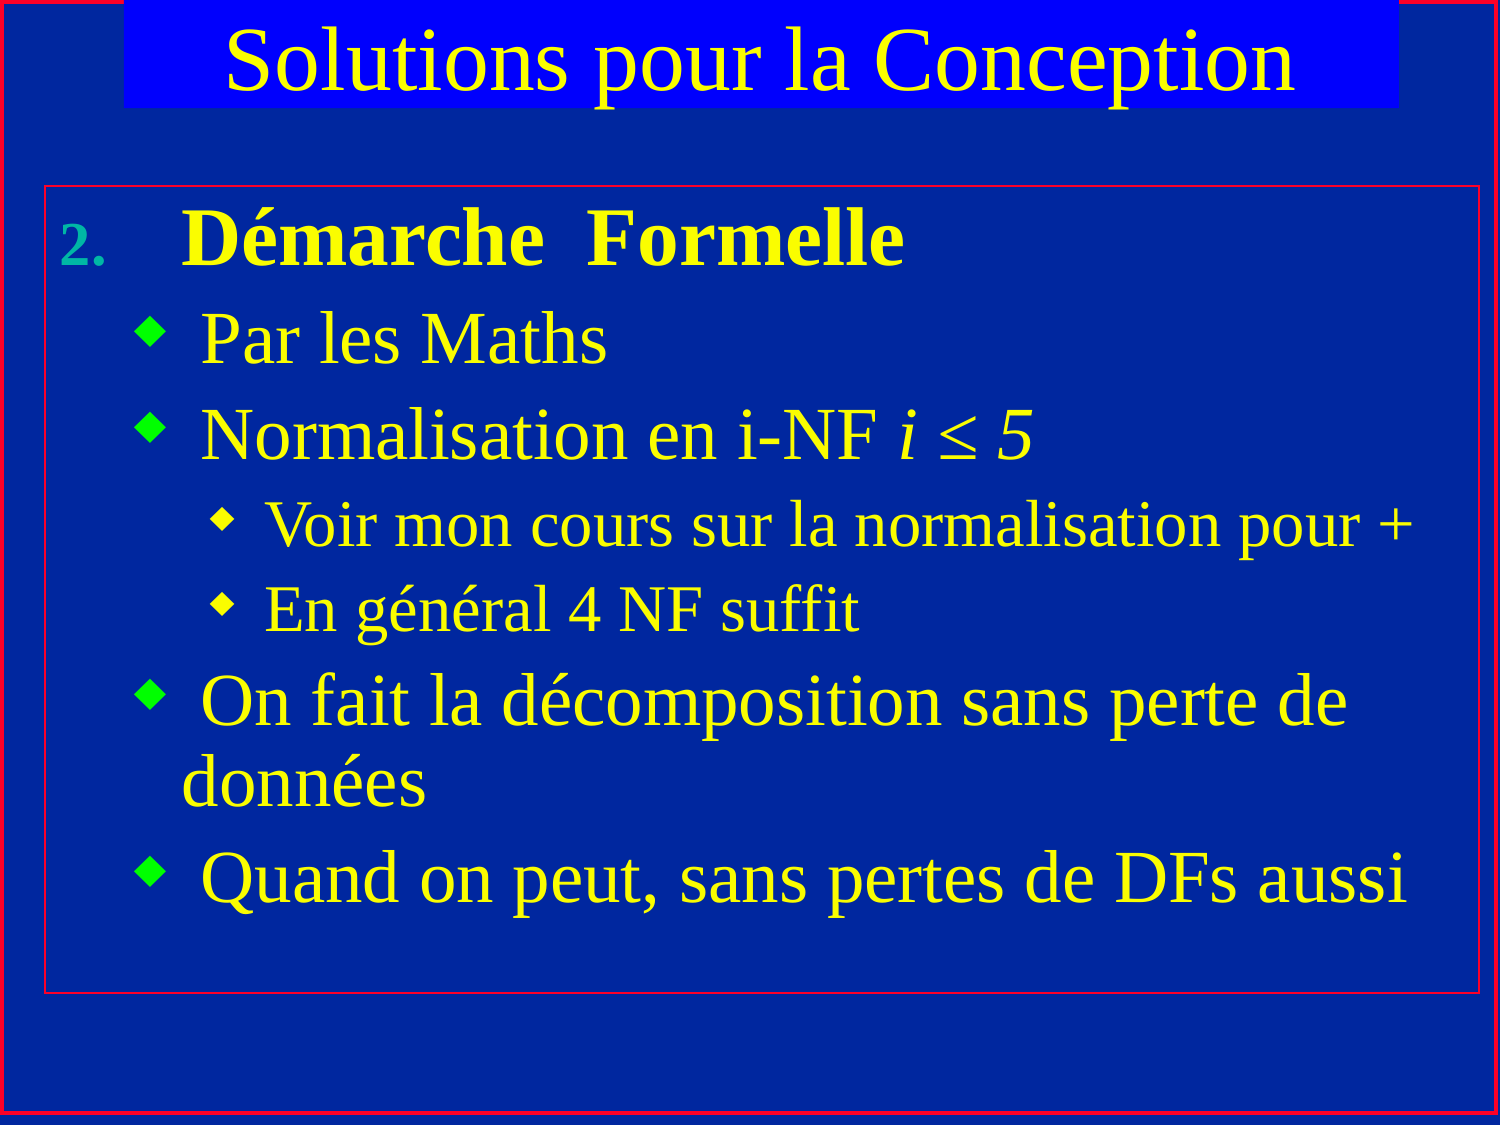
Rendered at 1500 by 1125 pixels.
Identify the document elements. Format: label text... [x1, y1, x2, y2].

list Démarche Formelle Par les Maths Normalisation en i-NF i ≤ 5 Voir mon cours sur la normalisation pour + En général 4 NF suffit On fait la décomposition sans perte de données Quand on peut, sans pertes de DFs aussi [44, 185, 1480, 994]
title Solutions pour la Conception [123, 0, 1400, 109]
